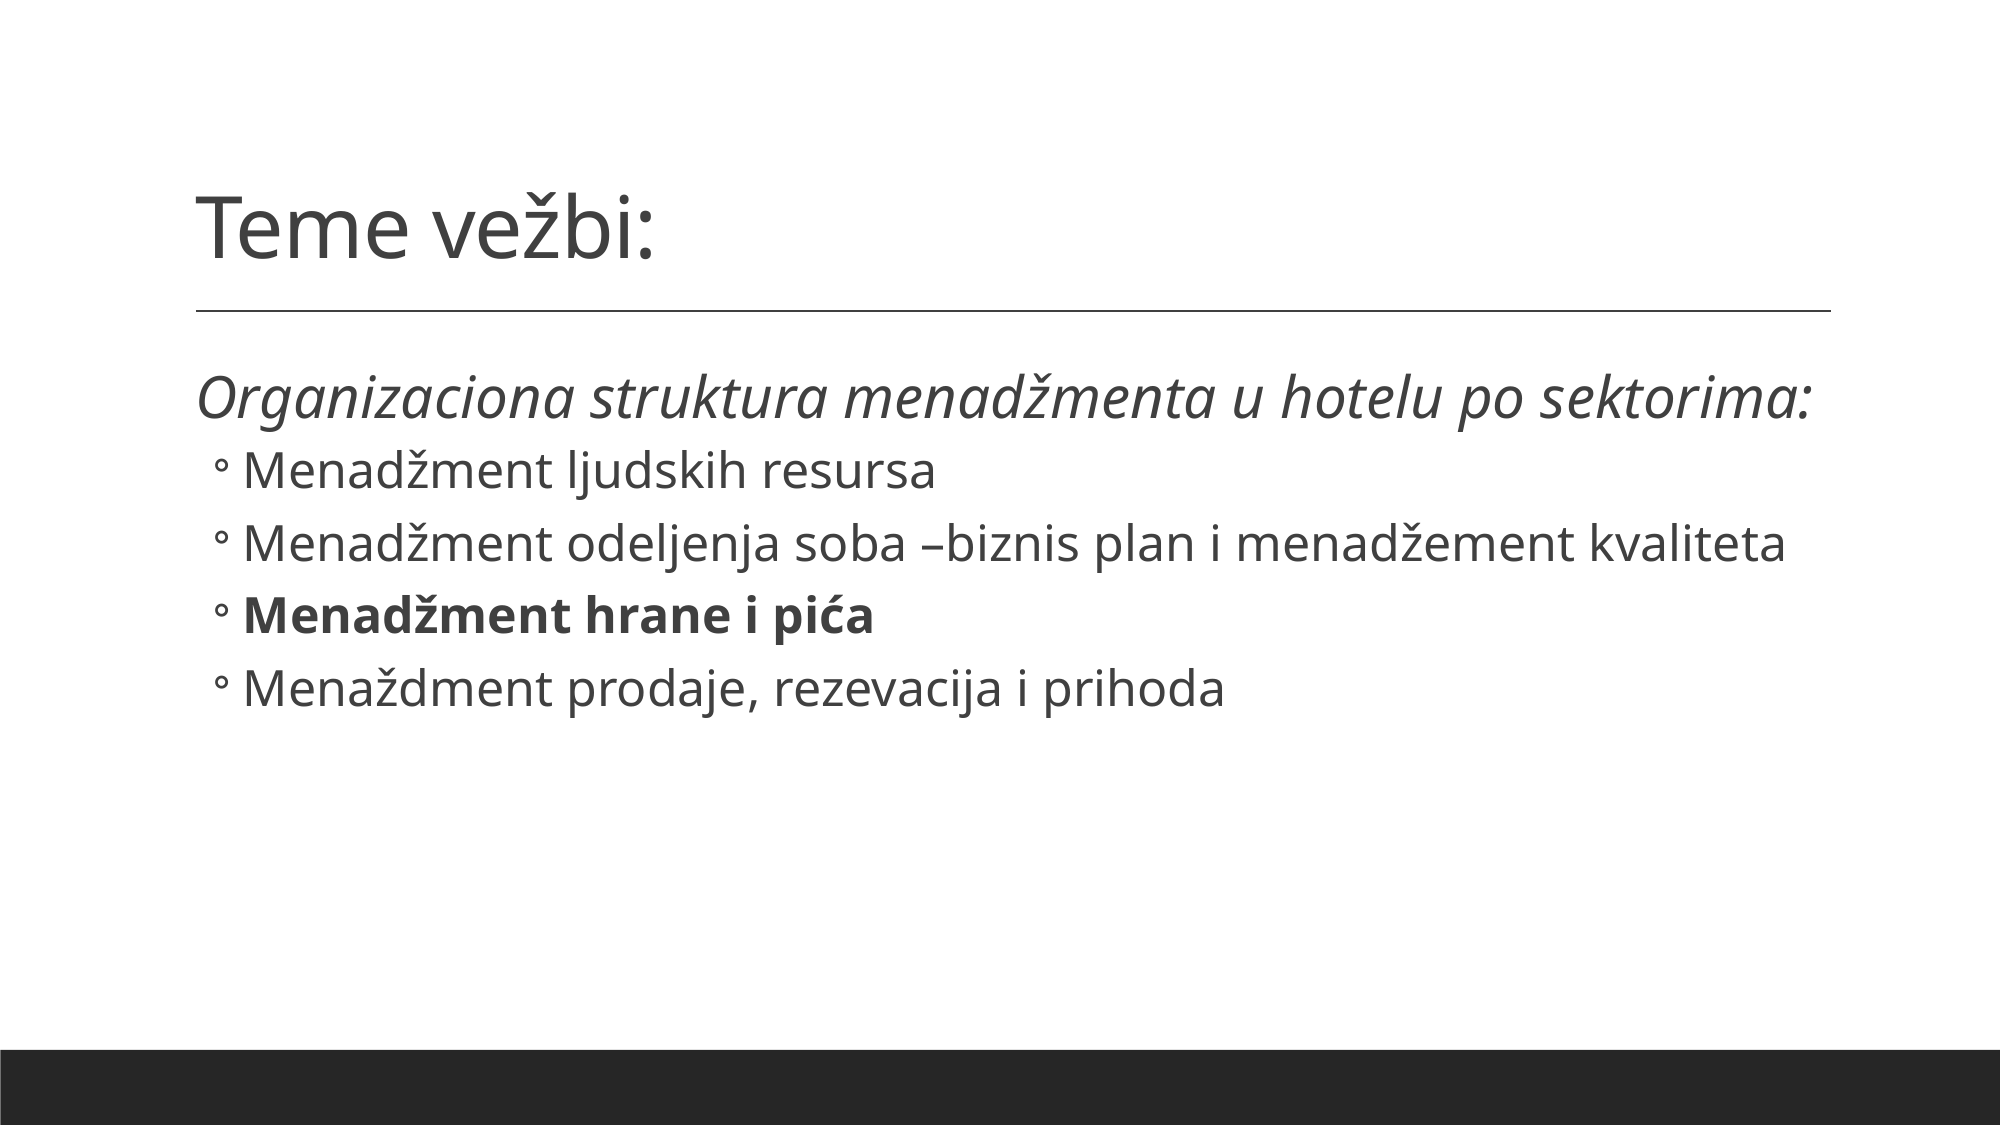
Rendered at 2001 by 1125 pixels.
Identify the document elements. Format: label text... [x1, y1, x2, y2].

list Organizaciona struktura menadžmenta u hotelu po sektorima: Menadžment ljudskih resursa Menadžment odeljenja soba –biznis plan i menadžement kvaliteta Menadžment hrane i pića Menaždment prodaje, rezevacija i prihoda [180, 345, 1830, 963]
title Teme vežbi: [180, 75, 1879, 285]
